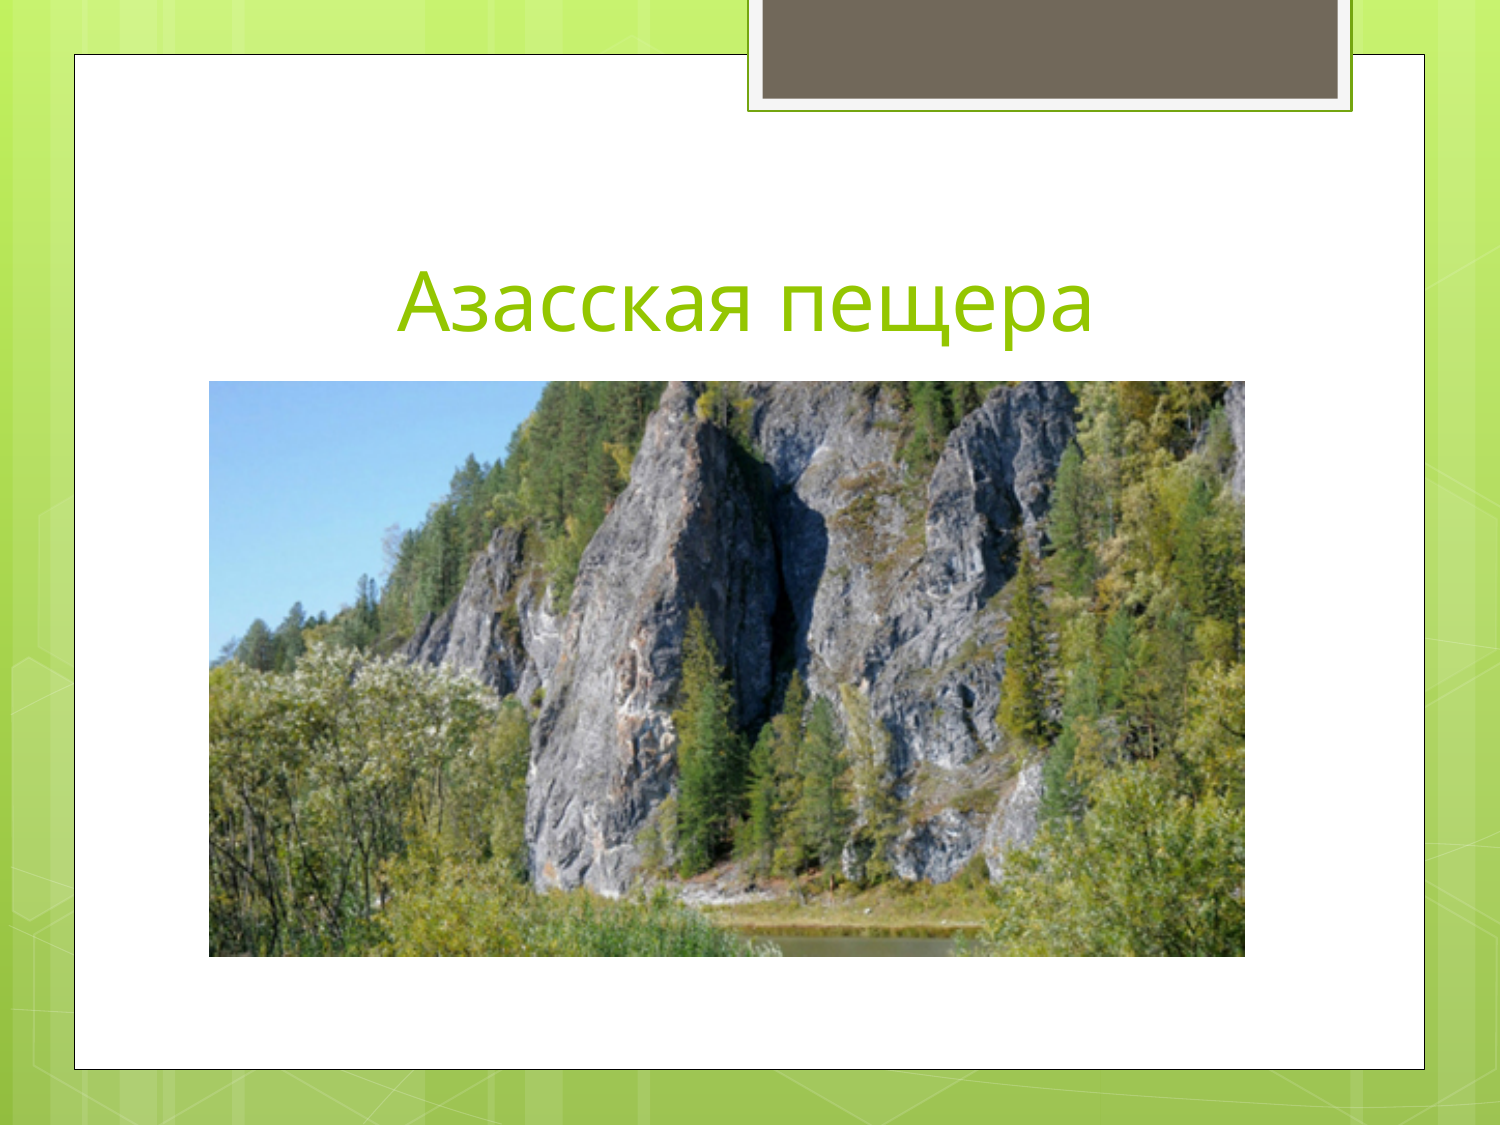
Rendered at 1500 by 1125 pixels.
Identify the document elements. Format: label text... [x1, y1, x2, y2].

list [209, 380, 1245, 957]
title Азасская пещера [171, 168, 1324, 357]
